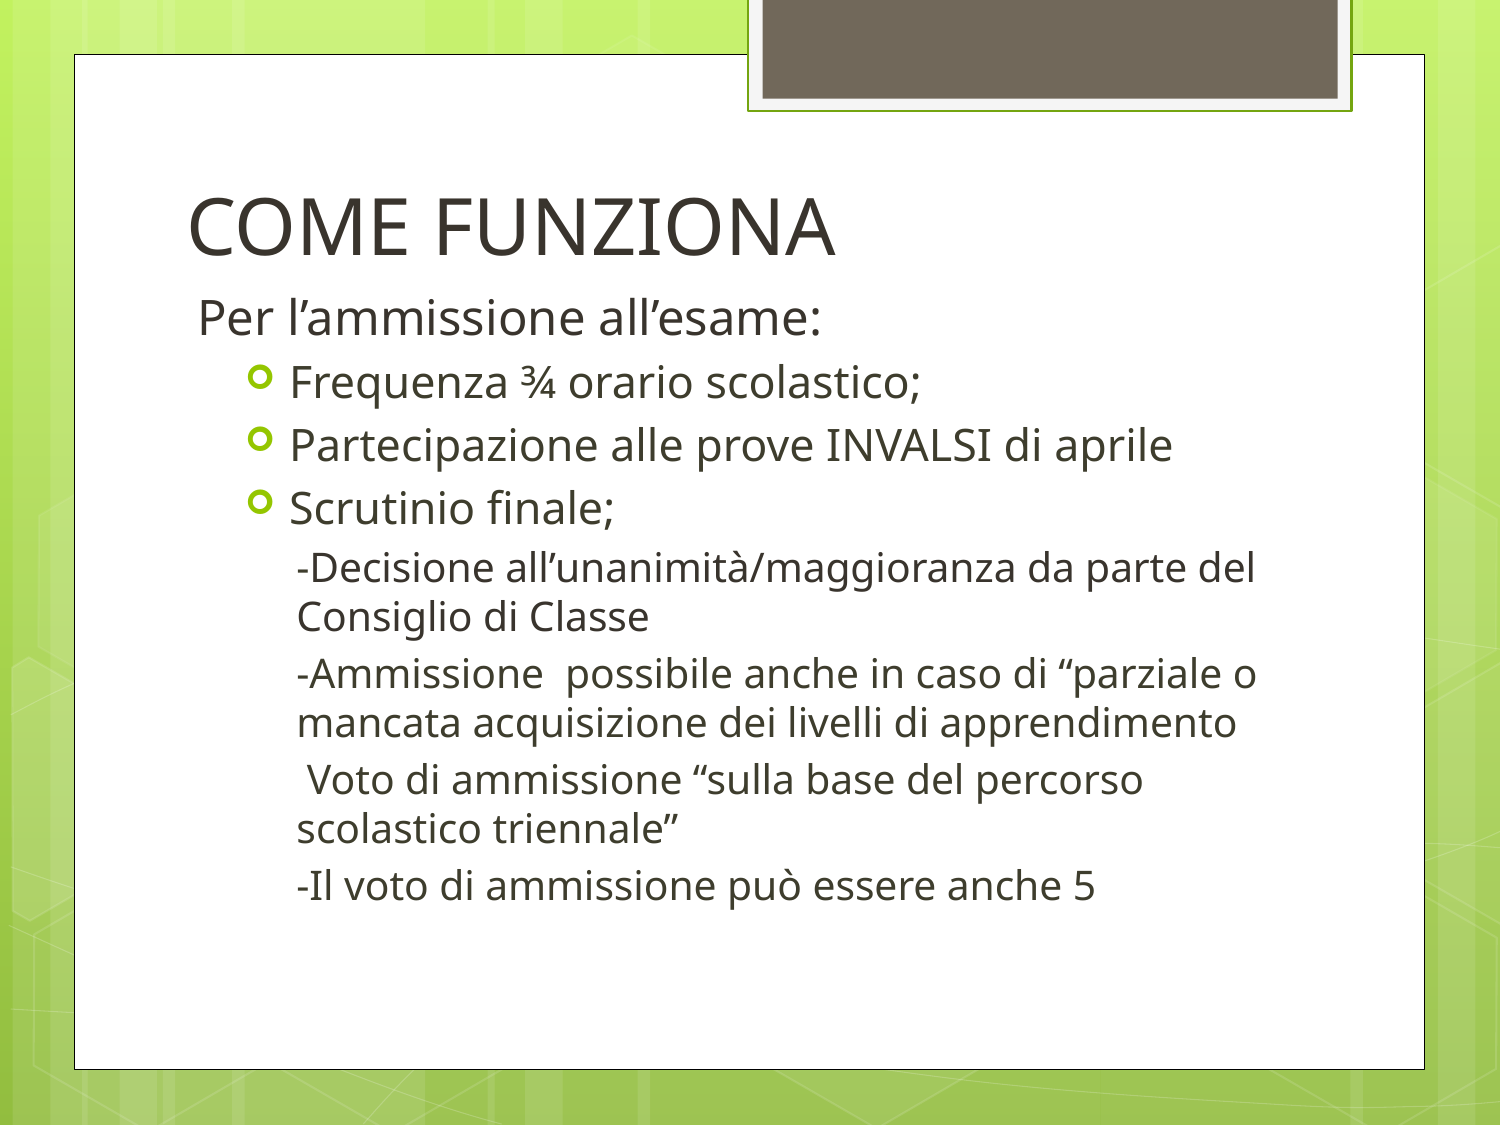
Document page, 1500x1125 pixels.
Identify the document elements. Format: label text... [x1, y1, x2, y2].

list Per l’ammissione all’esame: Frequenza ¾ orario scolastico; Partecipazione alle prove INVALSI di aprile Scrutinio finale; -Decisione all’unanimità/maggioranza da parte del Consiglio di Classe -Ammissione possibile anche in caso di “parziale o mancata acquisizione dei livelli di apprendimento Voto di ammissione “sulla base del percorso scolastico triennale” -Il voto di ammissione può essere anche 5 [171, 278, 1283, 957]
title COME FUNZIONA [171, 168, 1324, 279]
